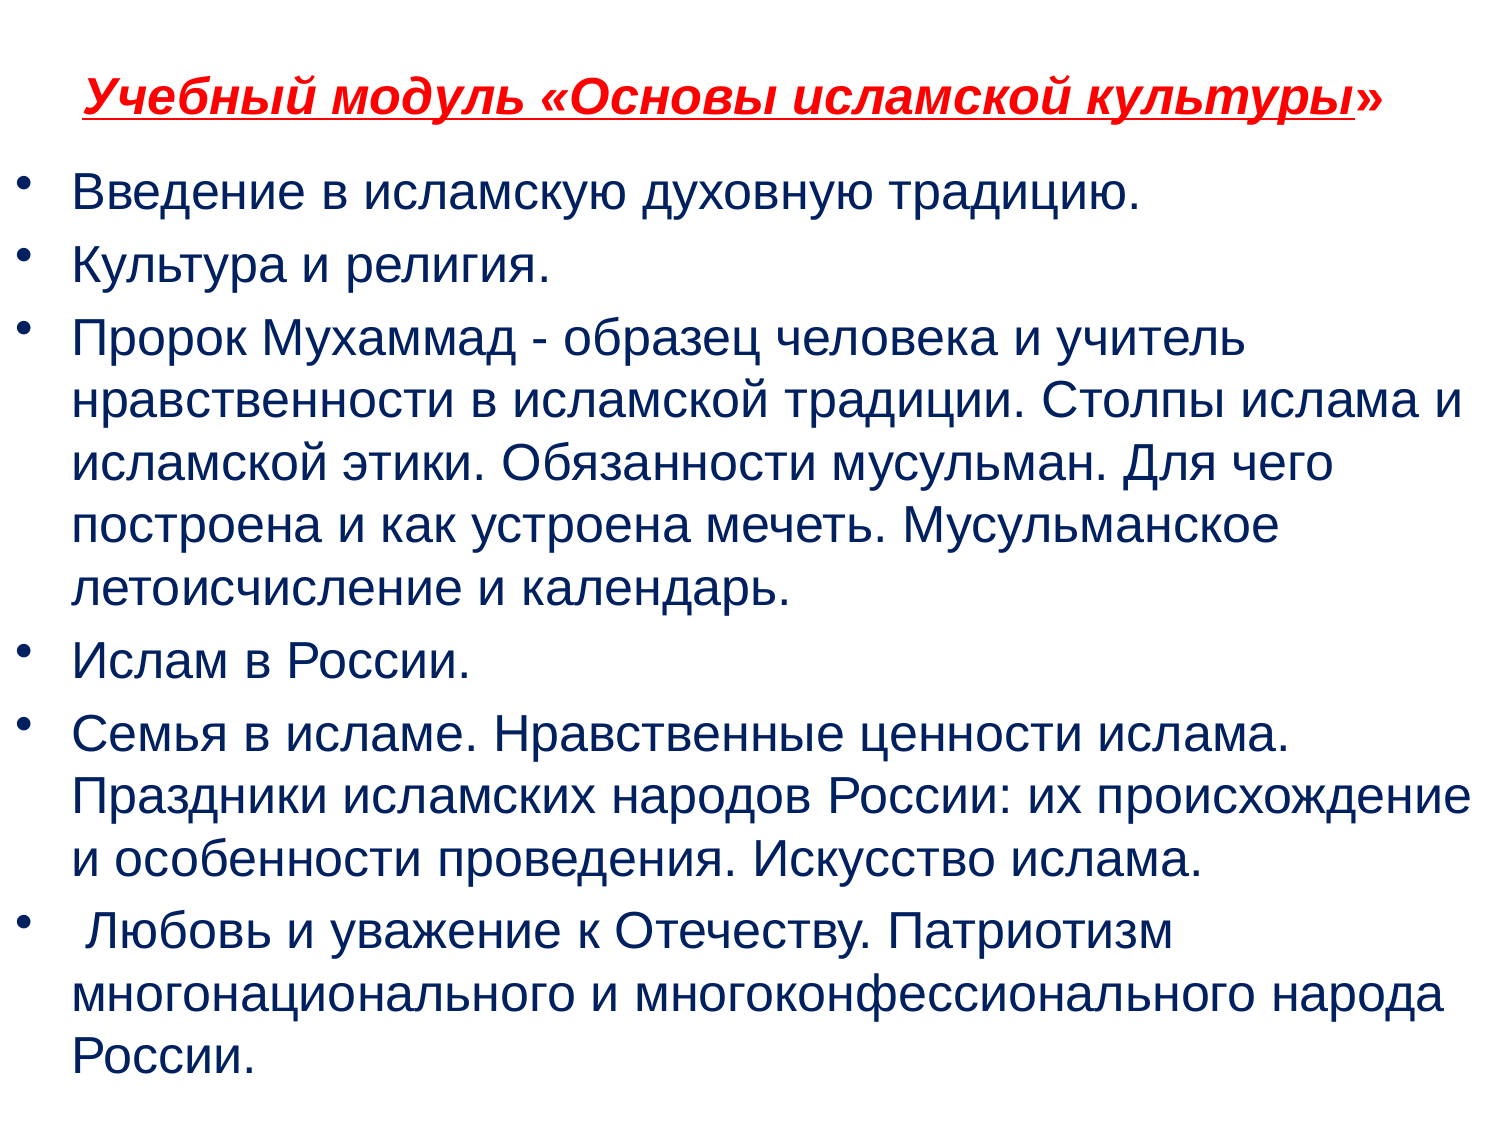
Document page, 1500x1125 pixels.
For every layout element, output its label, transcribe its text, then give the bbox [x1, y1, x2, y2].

list Введение в исламскую духовную традицию. Культура и религия. Пророк Мухаммад - образец человека и учитель нравственности в исламской традиции. Столпы ислама и исламской этики. Обязанности мусульман. Для чего построена и как устроена мечеть. Мусульманское летоисчисление и календарь. Ислам в России. Семья в исламе. Нравственные ценности ислама. Праздники исламских народов России: их происхождение и особенности проведения. Искусство ислама. Любовь и уважение к Отечеству. Патриотизм многонационального и многоконфессионального народа России. [0, 149, 1500, 1101]
title Учебный модуль «Основы исламской культуры» [40, 37, 1426, 149]
